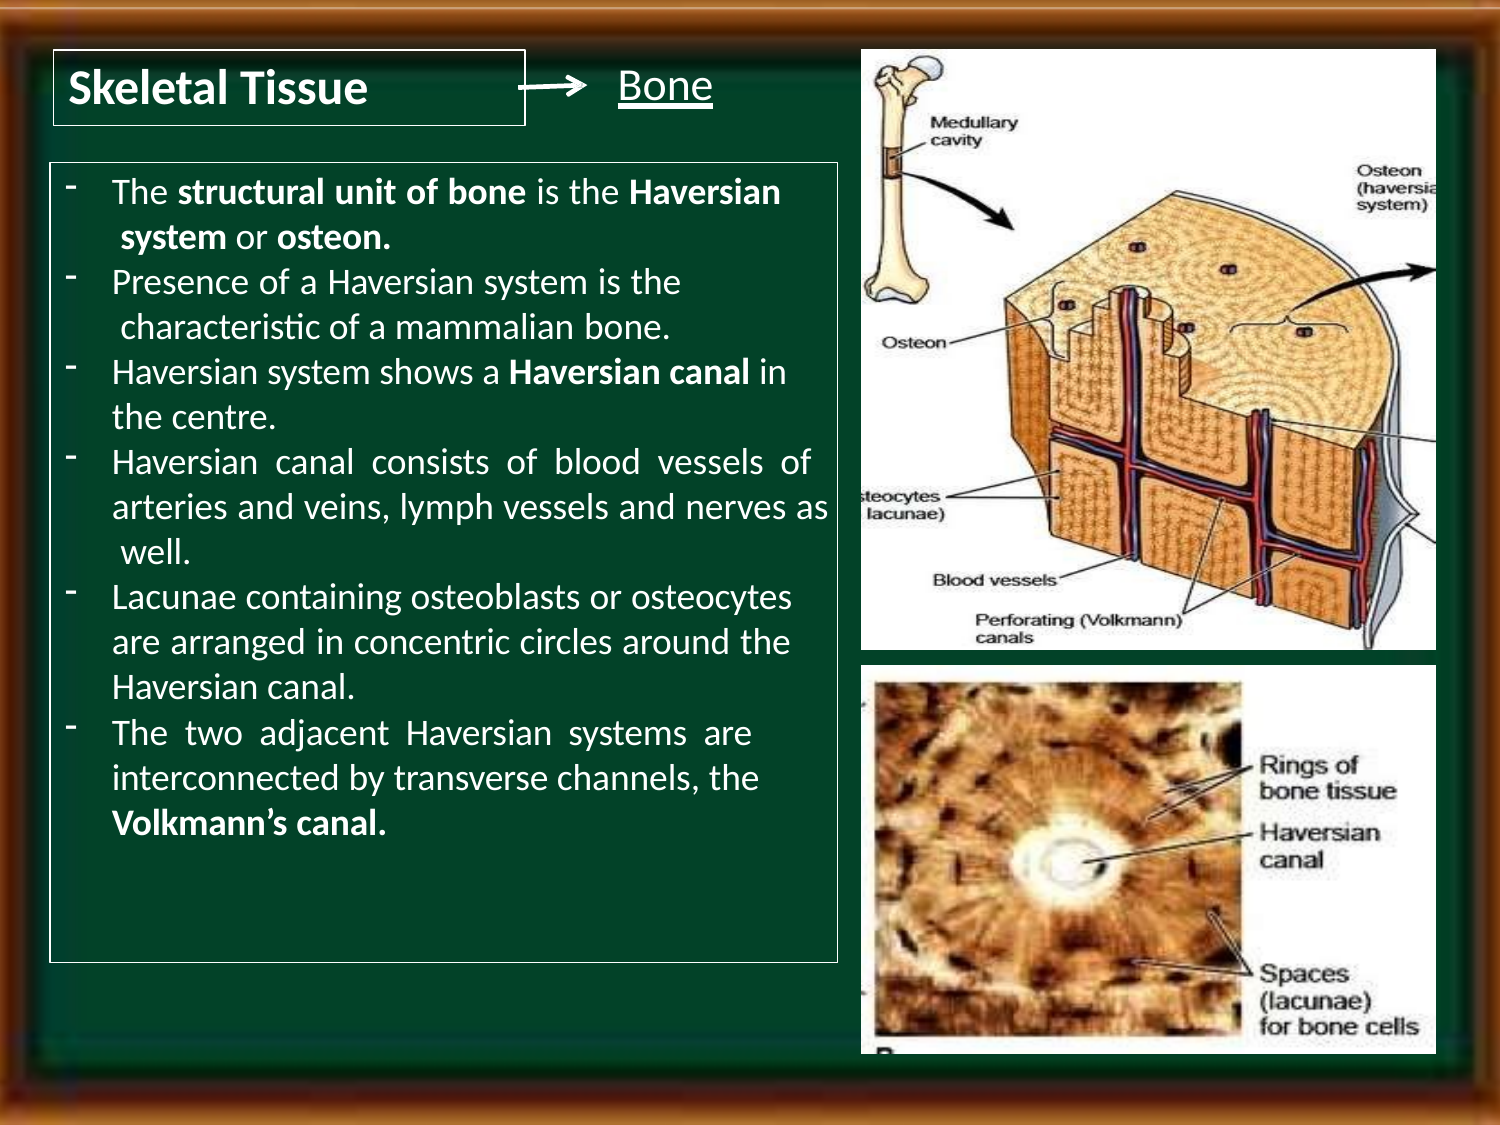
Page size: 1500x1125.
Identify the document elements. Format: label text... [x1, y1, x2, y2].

text_box Bone [466, 52, 856, 110]
picture [0, 0, 1500, 1125]
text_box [860, 49, 1437, 1054]
text_box The structural unit of bone is the Haversian system or osteon. Presence of a Haversian system is the characteristic of a mammalian bone. Haversian system shows a Haversian canal in the centre. Haversian canal consists of blood vessels of arteries and veins, lymph vessels and nerves as well. Lacunae containing osteoblasts or osteocytes are arranged in concentric circles around the Haversian canal. The two adjacent Haversian systems are interconnected by transverse channels, the Volkmann’s canal. [62, 165, 830, 843]
text_box [53, 49, 525, 126]
text_box [50, 162, 838, 963]
title Skeletal Tissue [66, 52, 488, 162]
